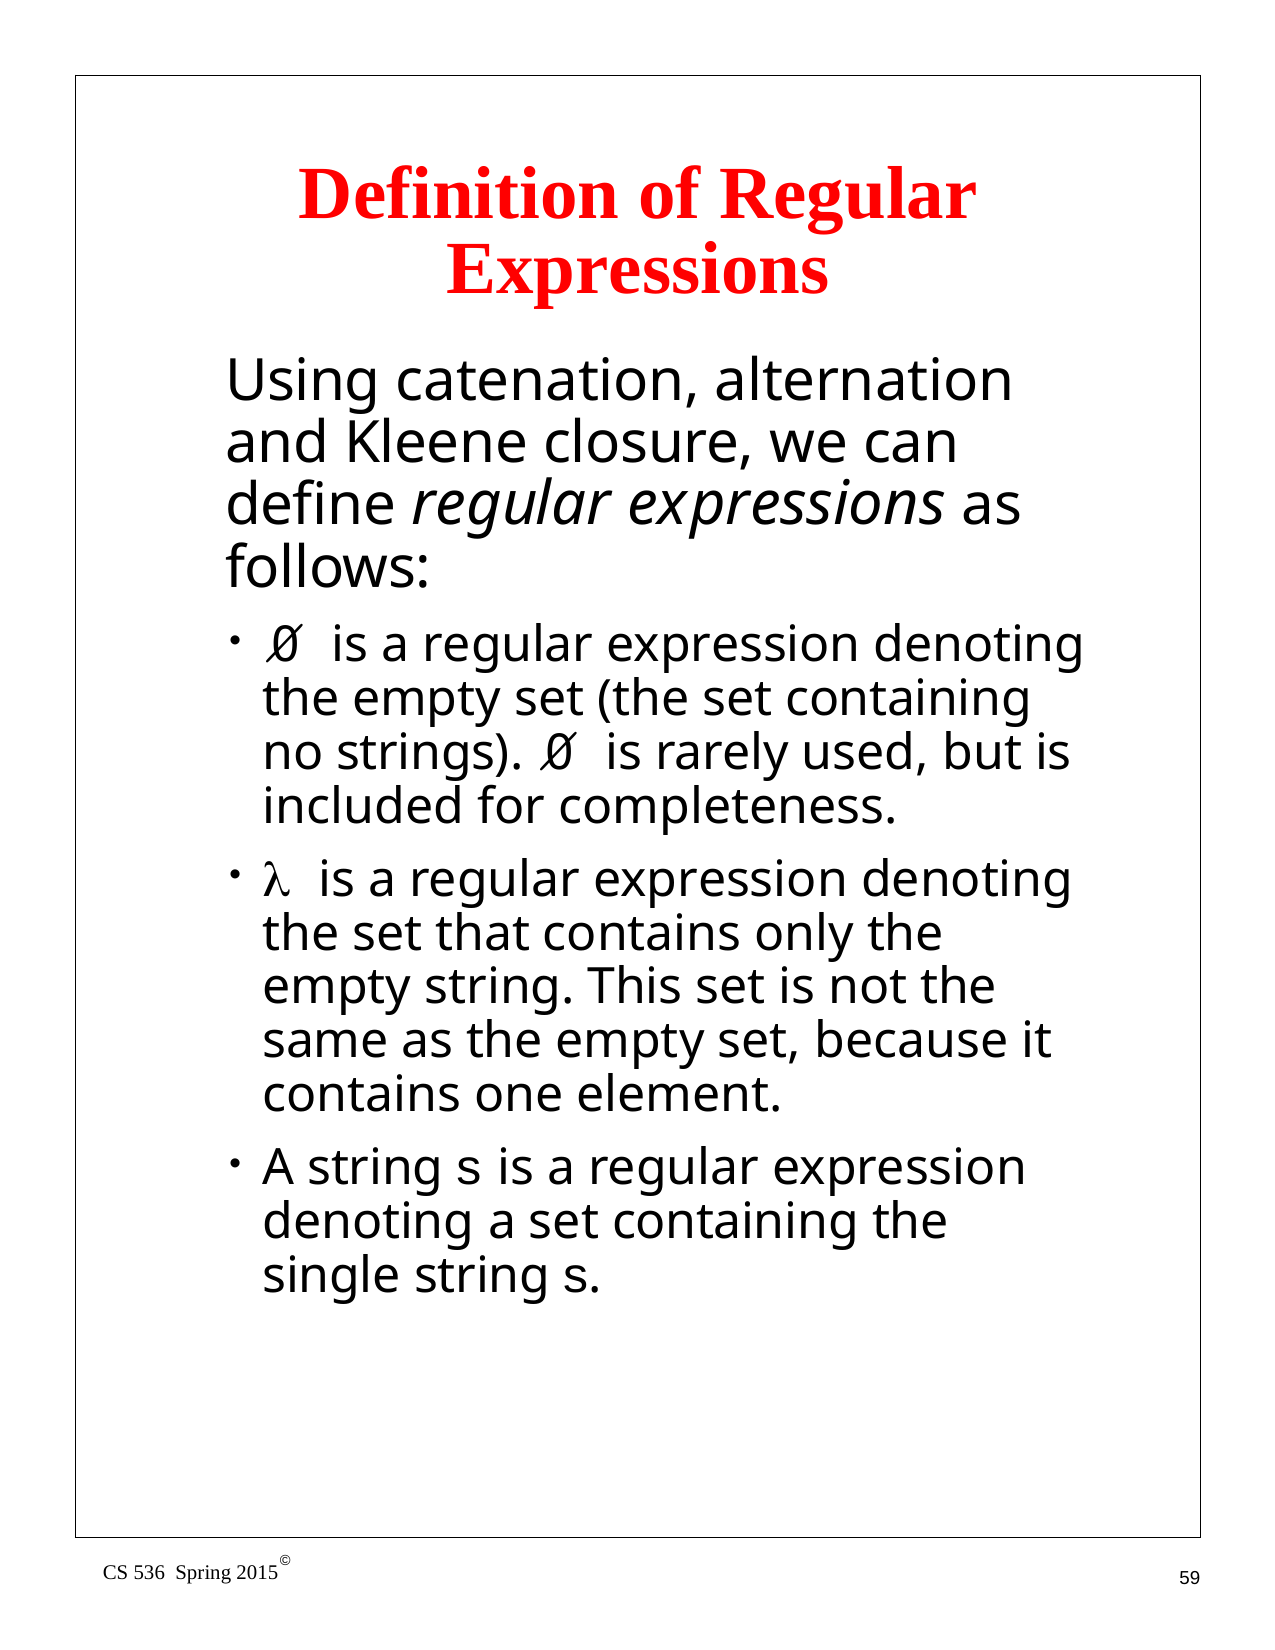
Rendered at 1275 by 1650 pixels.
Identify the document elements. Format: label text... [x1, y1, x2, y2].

slide_number 59 [1175, 1565, 1204, 1650]
title Definition of Regular Expressions [147, 158, 1128, 434]
footer CS 536 Spring 2015 [100, 1558, 280, 1650]
text_box © [277, 1551, 294, 1569]
text_box Using catenation, alternation and Kleene closure, we can define regular expressions as follows: ∅ is a regular expression denoting the empty set (the set containing no strings). ∅ is rarely used, but is included for completeness. λ is a regular expression denoting the set that contains only the empty string. This set is not the same as the empty set, because it contains one element. A string s is a regular expression denoting a set containing the single string s. [222, 349, 1100, 1304]
